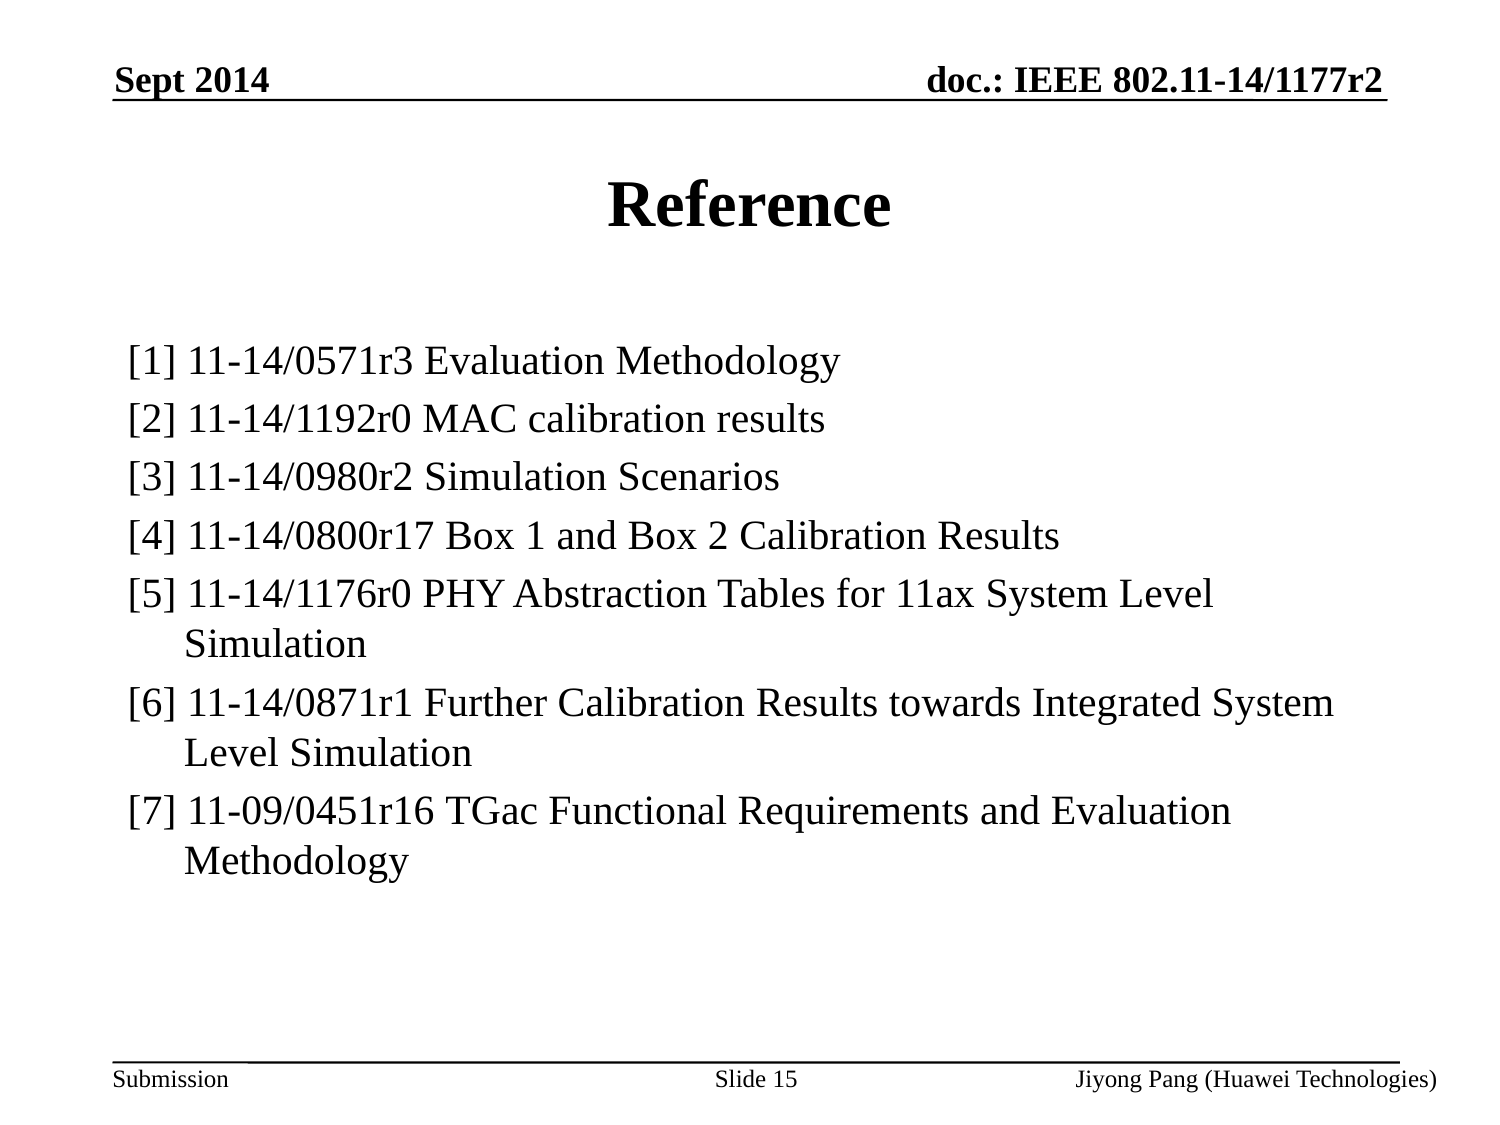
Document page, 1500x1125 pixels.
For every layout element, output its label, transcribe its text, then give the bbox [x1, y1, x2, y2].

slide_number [114, 54, 272, 101]
slide_number Slide 15 [712, 1061, 800, 1093]
footer Jiyong Pang (Huawei Technologies) [1075, 1061, 1443, 1093]
title Reference [112, 112, 1388, 288]
list [1] 11-14/0571r3 Evaluation Methodology [2] 11-14/1192r0 MAC calibration results [3] 11-14/0980r2 Simulation Scenarios [4] 11-14/0800r17 Box 1 and Box 2 Calibration Results [5] 11-14/1176r0 PHY Abstraction Tables for 11ax System Level Simulation [6] 11-14/0871r1 Further Calibration Results towards Integrated System Level Simulation [7] 11-09/0451r16 TGac Functional Requirements and Evaluation Methodology [112, 324, 1388, 1001]
